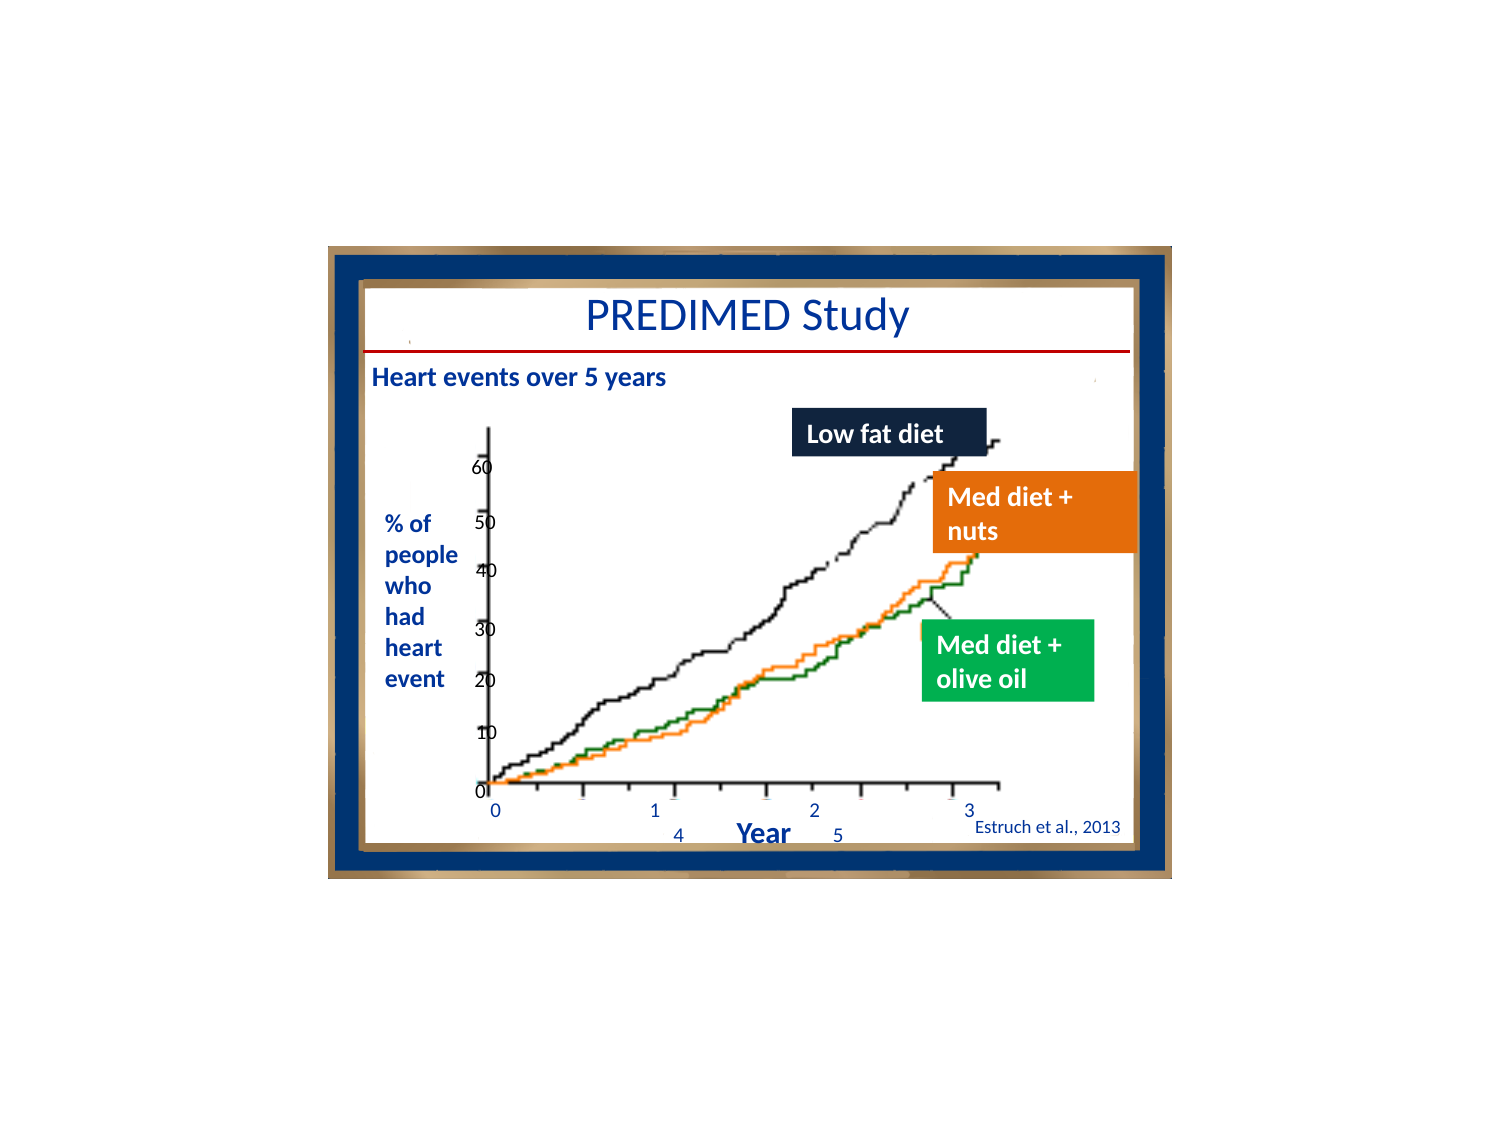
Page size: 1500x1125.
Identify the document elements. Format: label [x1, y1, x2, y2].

picture [327, 245, 1173, 880]
